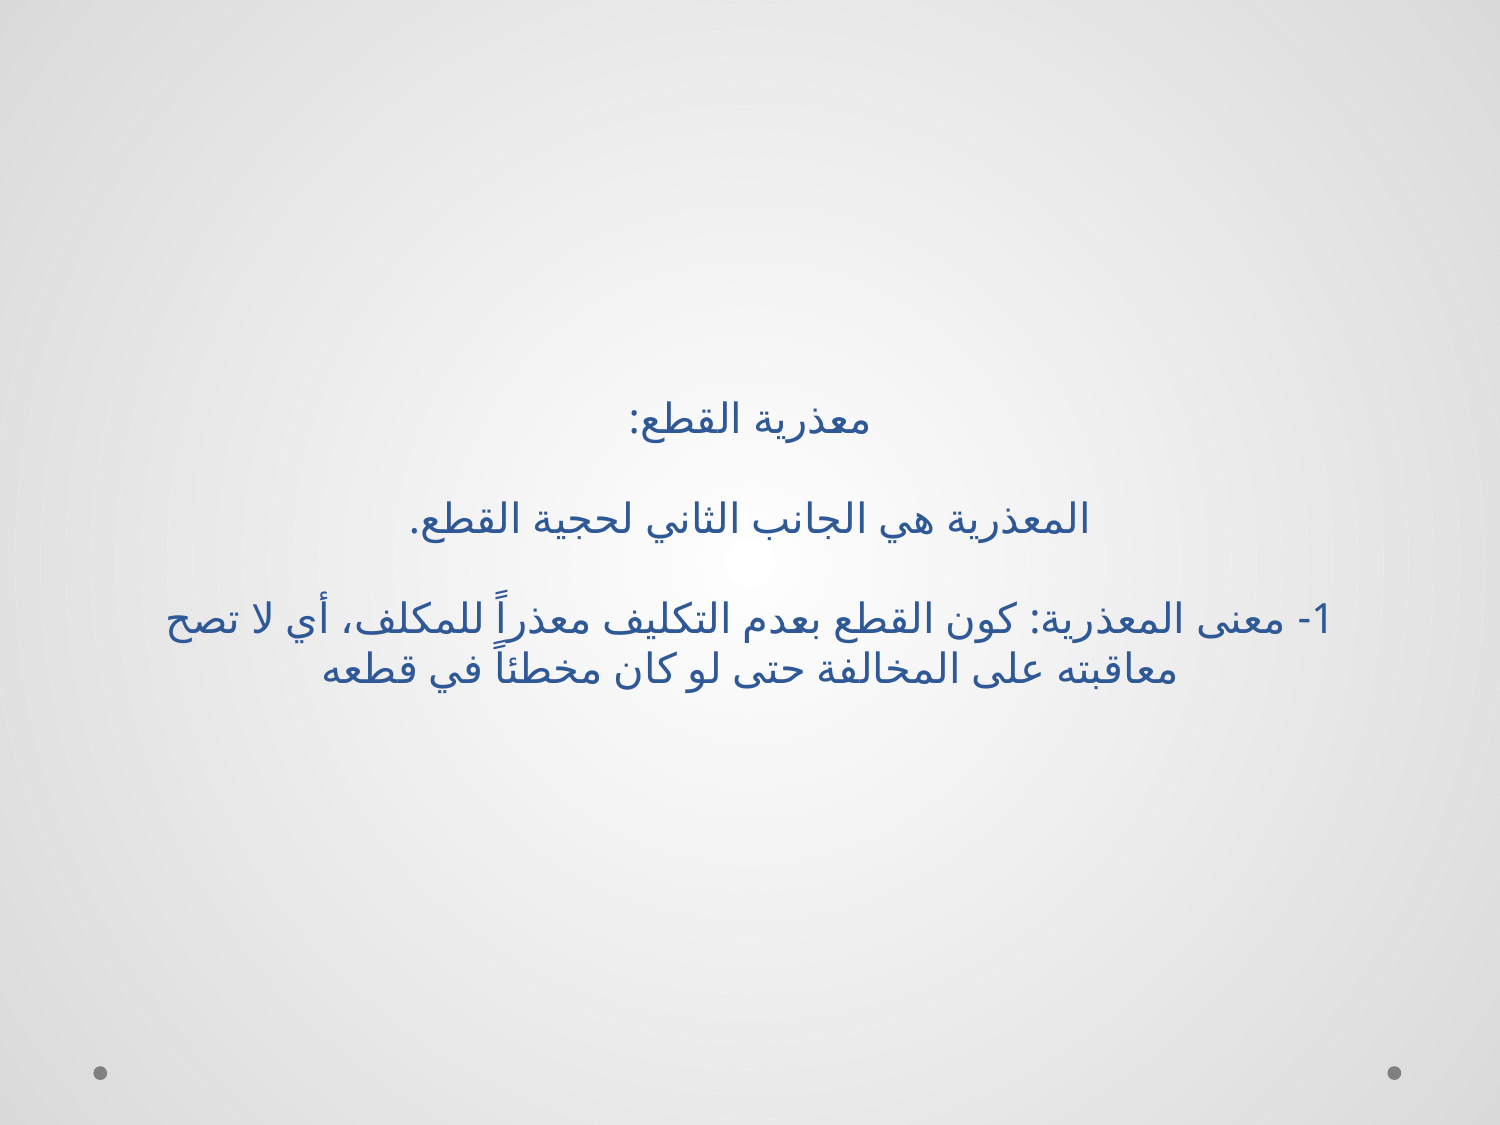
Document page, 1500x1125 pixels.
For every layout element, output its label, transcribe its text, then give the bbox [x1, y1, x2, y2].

title معذرية القطع: المعذرية هي الجانب الثاني لحجية القطع. 1- معنى المعذرية: كون القطع بعدم التكليف معذراً للمكلف، أي لا تصح معاقبته على المخالفة حتى لو كان مخطئاً في قطعه‏ [112, 99, 1388, 800]
